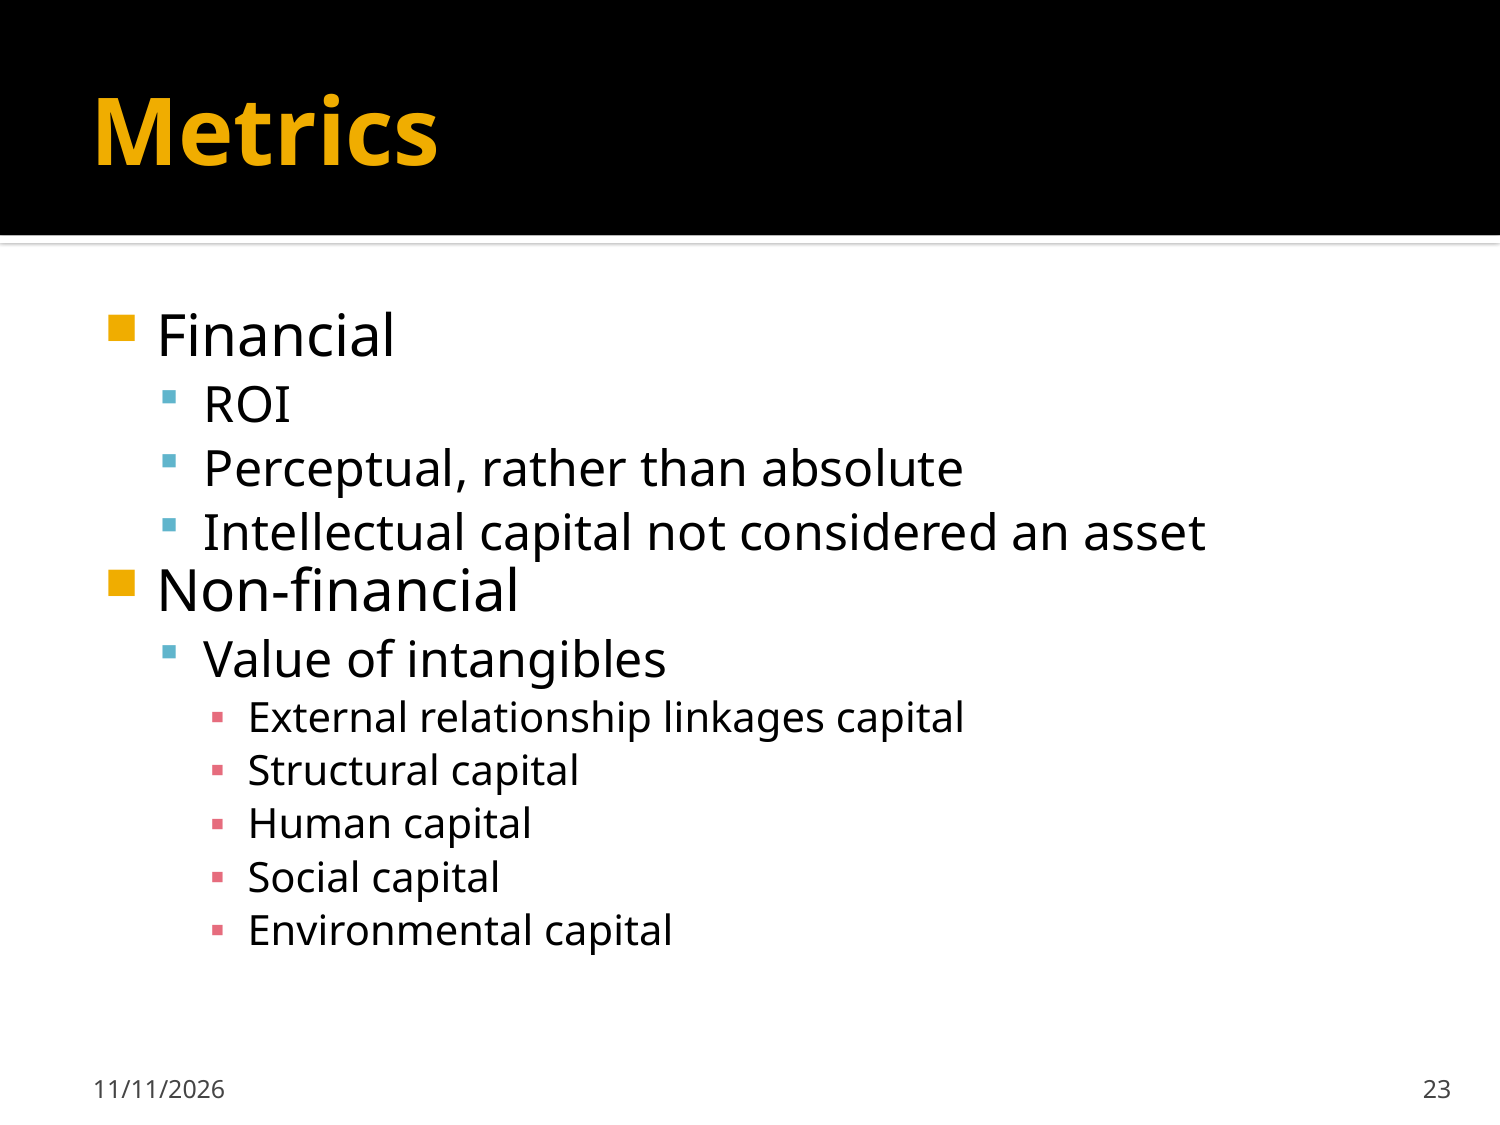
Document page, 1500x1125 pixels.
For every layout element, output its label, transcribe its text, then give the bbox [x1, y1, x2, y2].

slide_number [75, 1062, 425, 1108]
list Financial ROI Perceptual, rather than absolute Intellectual capital not considered an asset Non-financial Value of intangibles External relationship linkages capital Structural capital Human capital Social capital Environmental capital [75, 291, 1425, 1050]
slide_number 23 [1345, 1062, 1467, 1108]
title Metrics [75, 25, 1425, 231]
